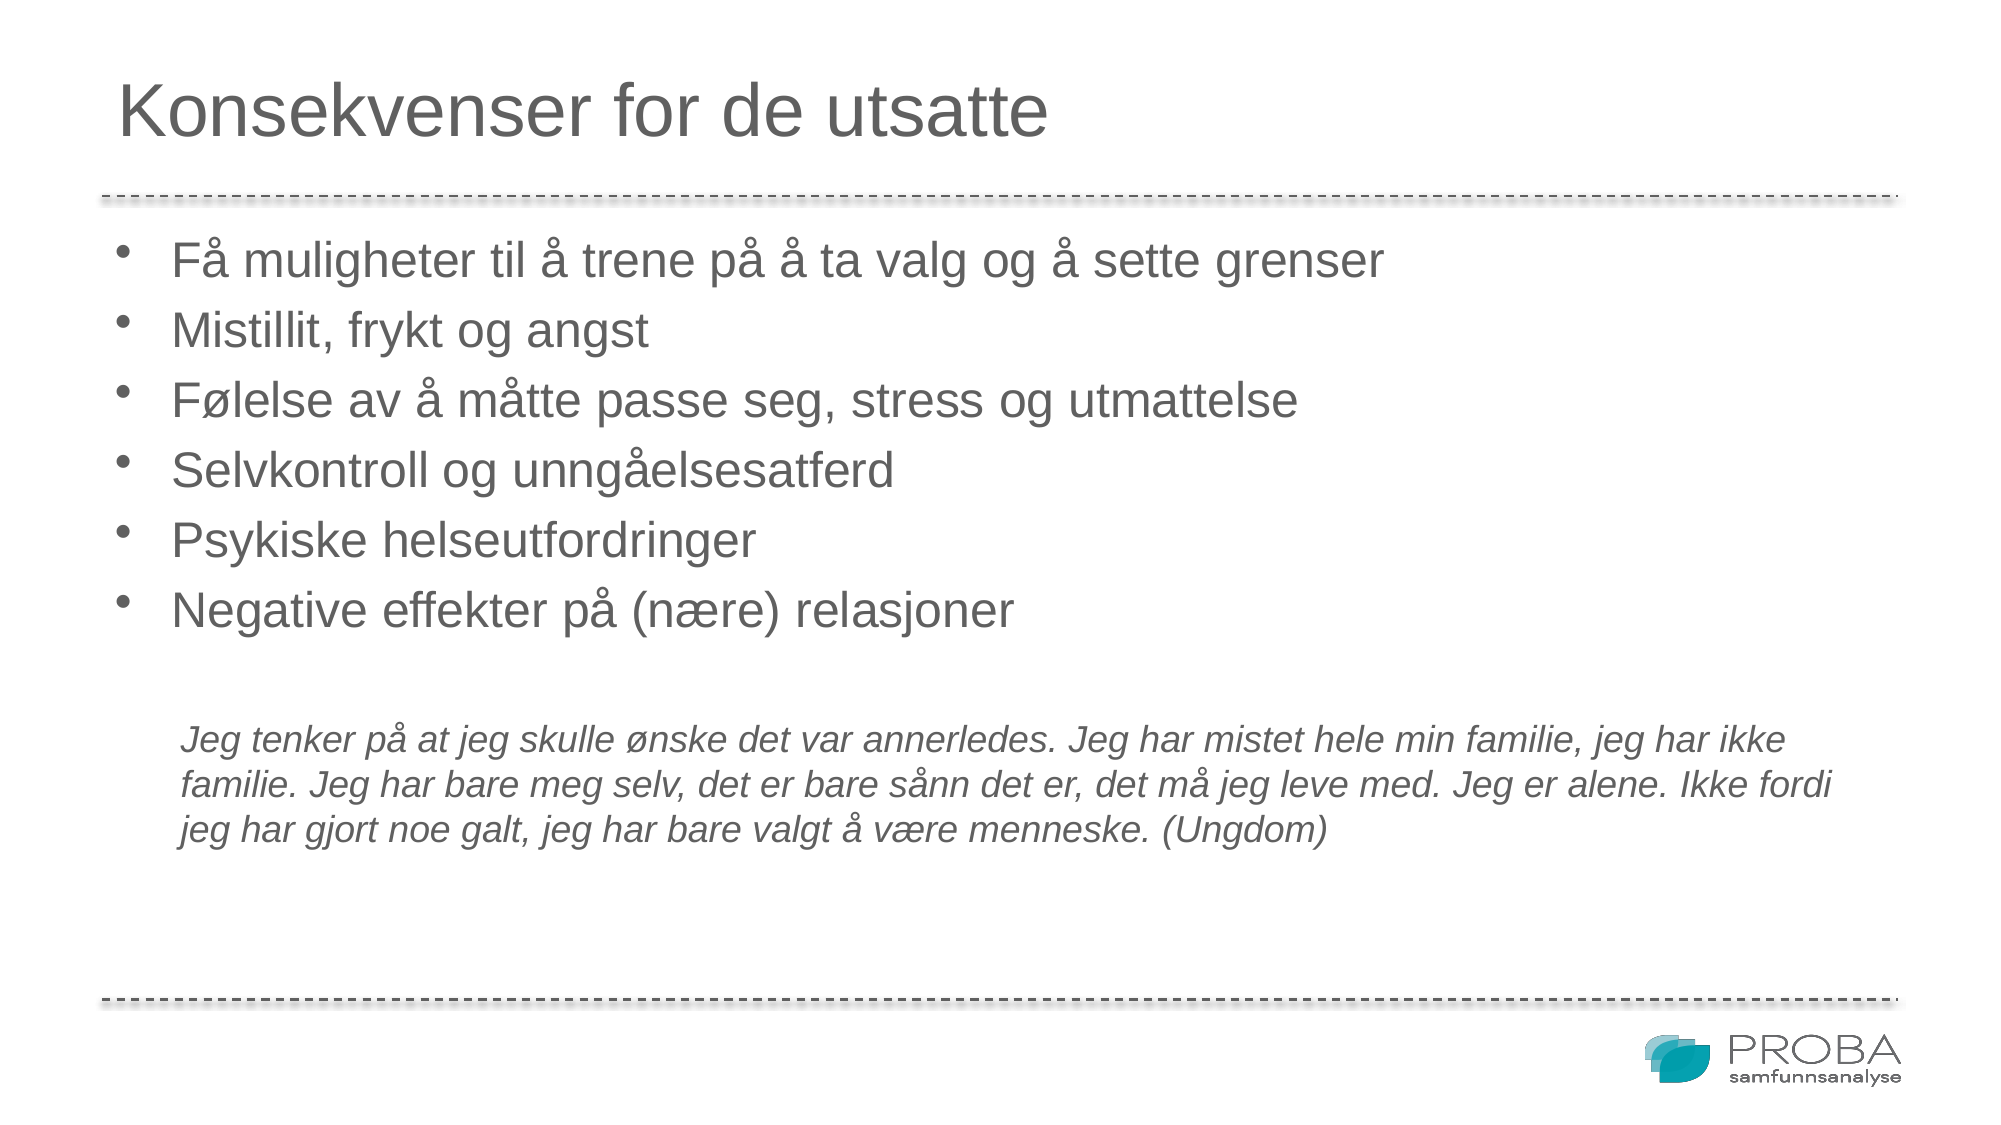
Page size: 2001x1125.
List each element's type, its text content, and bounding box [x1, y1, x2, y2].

picture [1645, 1034, 1901, 1087]
list Få muligheter til å trene på å ta valg og å sette grenser Mistillit, frykt og angst Følelse av å måtte passe seg, stress og utmattelse Selvkontroll og unngåelsesatferd Psykiske helseutfordringer Negative effekter på (nære) relasjoner Jeg tenker på at jeg skulle ønske det var annerledes. Jeg har mistet hele min familie, jeg har ikke familie. Jeg har bare meg selv, det er bare sånn det er, det må jeg leve med. Jeg er alene. Ikke fordi jeg har gjort noe galt, jeg har bare valgt å være menneske. (Ungdom) [99, 219, 1901, 988]
title Konsekvenser for de utsatte [102, 30, 1903, 183]
